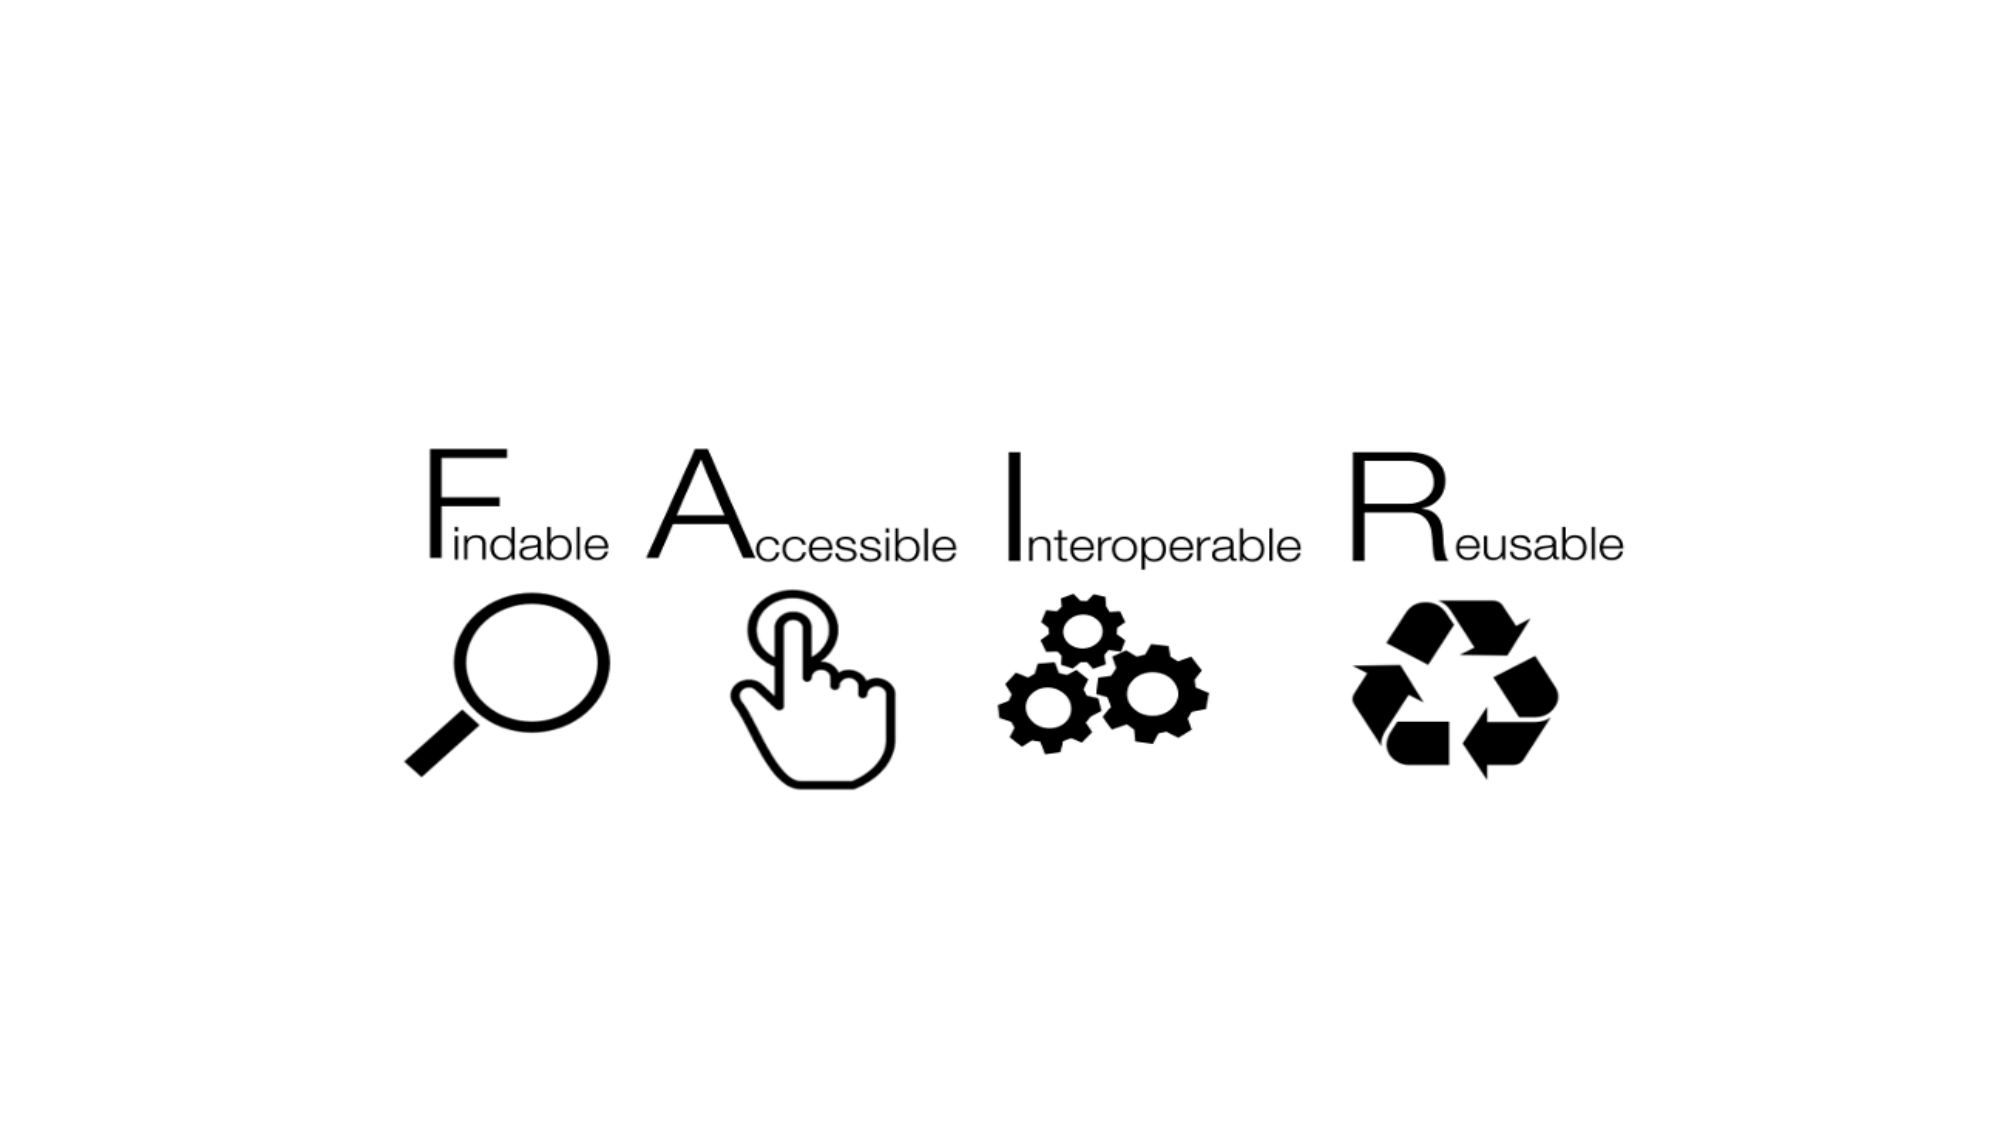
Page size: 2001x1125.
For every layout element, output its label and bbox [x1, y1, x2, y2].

picture [345, 421, 1657, 820]
